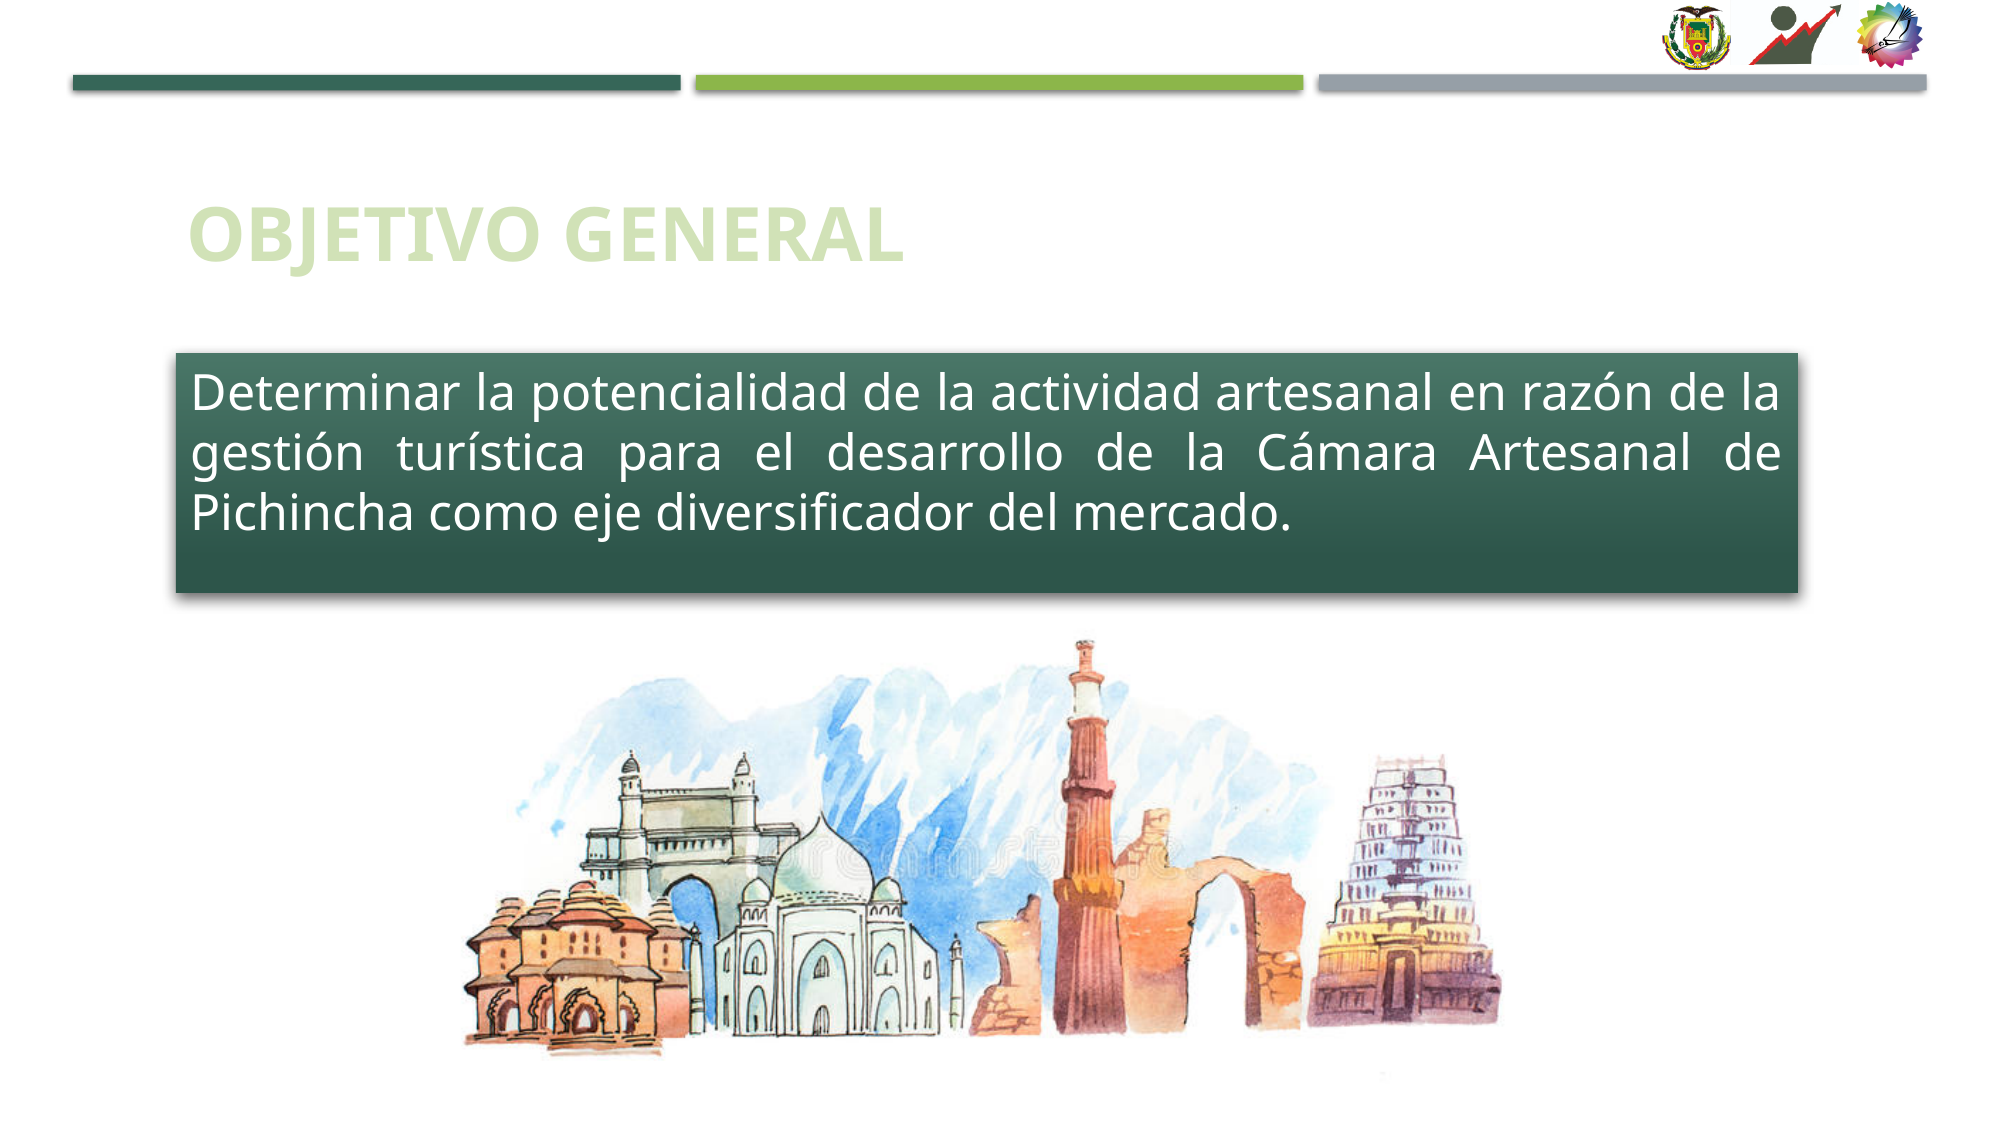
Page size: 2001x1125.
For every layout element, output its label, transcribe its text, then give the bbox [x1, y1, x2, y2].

text_box Determinar la potencialidad de la actividad artesanal en razón de la gestión turística para el desarrollo de la Cámara Artesanal de Pichincha como eje diversificador del mercado. [175, 353, 1798, 593]
text_box OBJETIVO GENERAL [171, 178, 1635, 284]
picture [415, 459, 1551, 1125]
picture [1657, 0, 1925, 72]
